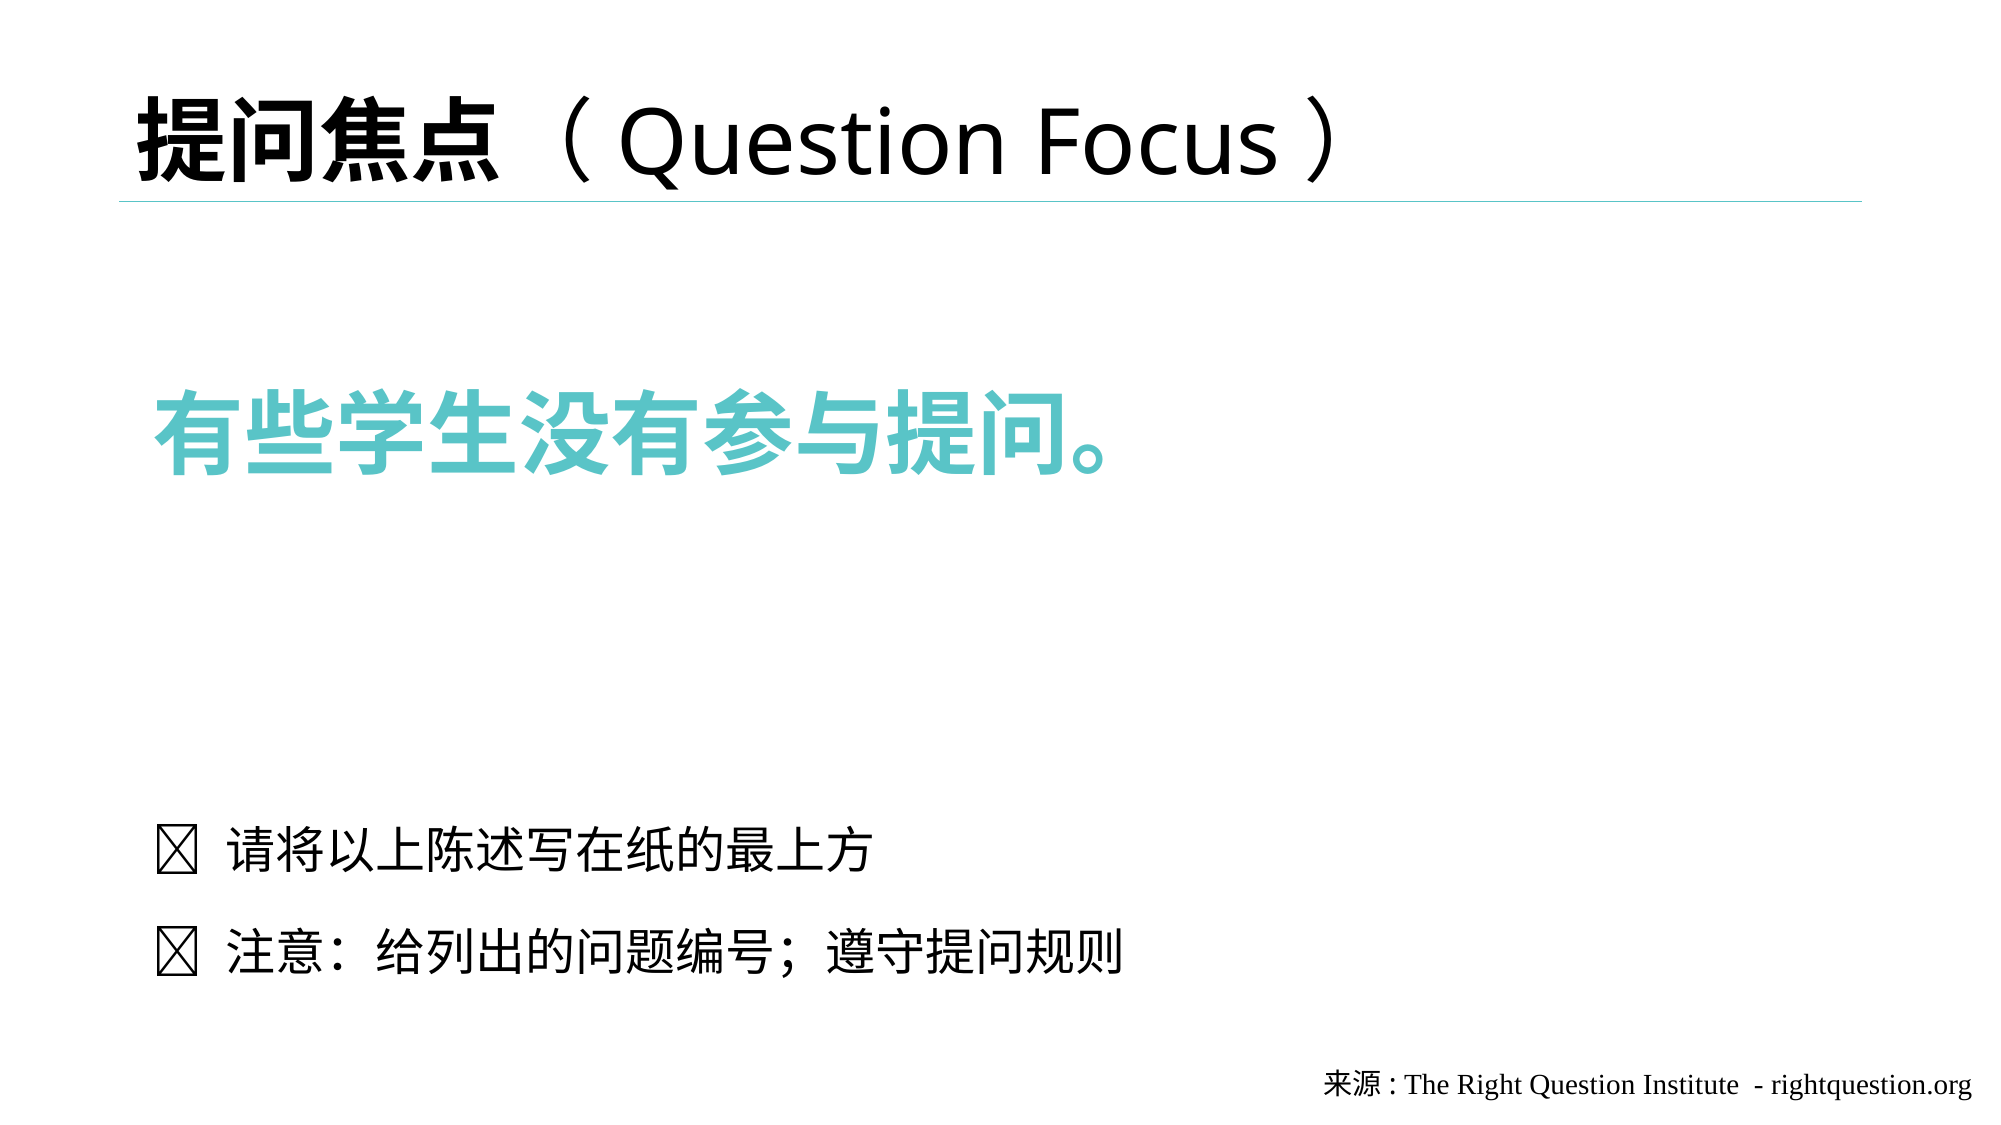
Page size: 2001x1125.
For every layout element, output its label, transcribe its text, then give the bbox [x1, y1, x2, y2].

text_box  请将以上陈述写在纸的最上方 [137, 811, 1446, 887]
list 有些学生没有参与提问。 [137, 313, 1863, 605]
text_box  注意：给列出的问题编号；遵守提问规则 [137, 913, 1483, 988]
title 提问焦点（Question Focus） [120, 36, 1846, 254]
